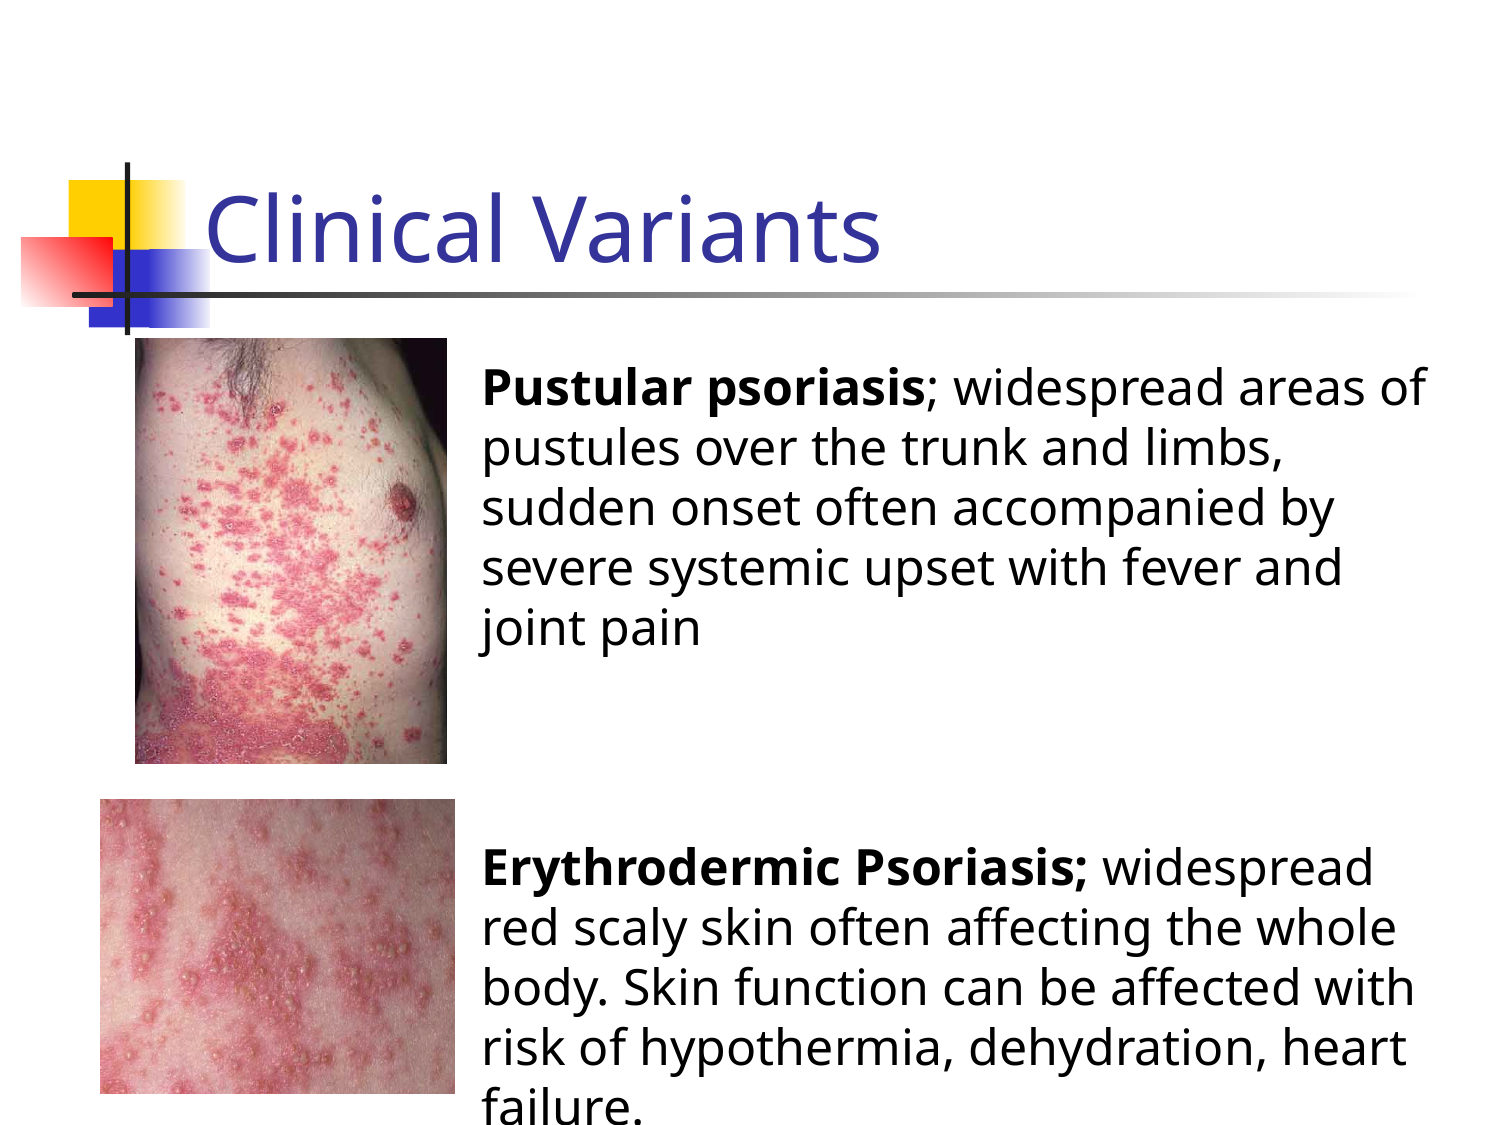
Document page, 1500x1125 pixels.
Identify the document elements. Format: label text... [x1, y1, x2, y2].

text_box Pustular psoriasis; widespread areas of pustules over the trunk and limbs, sudden onset often accompanied by severe systemic upset with fever and joint pain Erythrodermic Psoriasis; widespread red scaly skin often affecting the whole body. Skin function can be affected with risk of hypothermia, dehydration, heart failure. [466, 348, 1471, 1125]
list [135, 338, 447, 764]
title Clinical Variants [188, 101, 1468, 289]
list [100, 799, 455, 1094]
